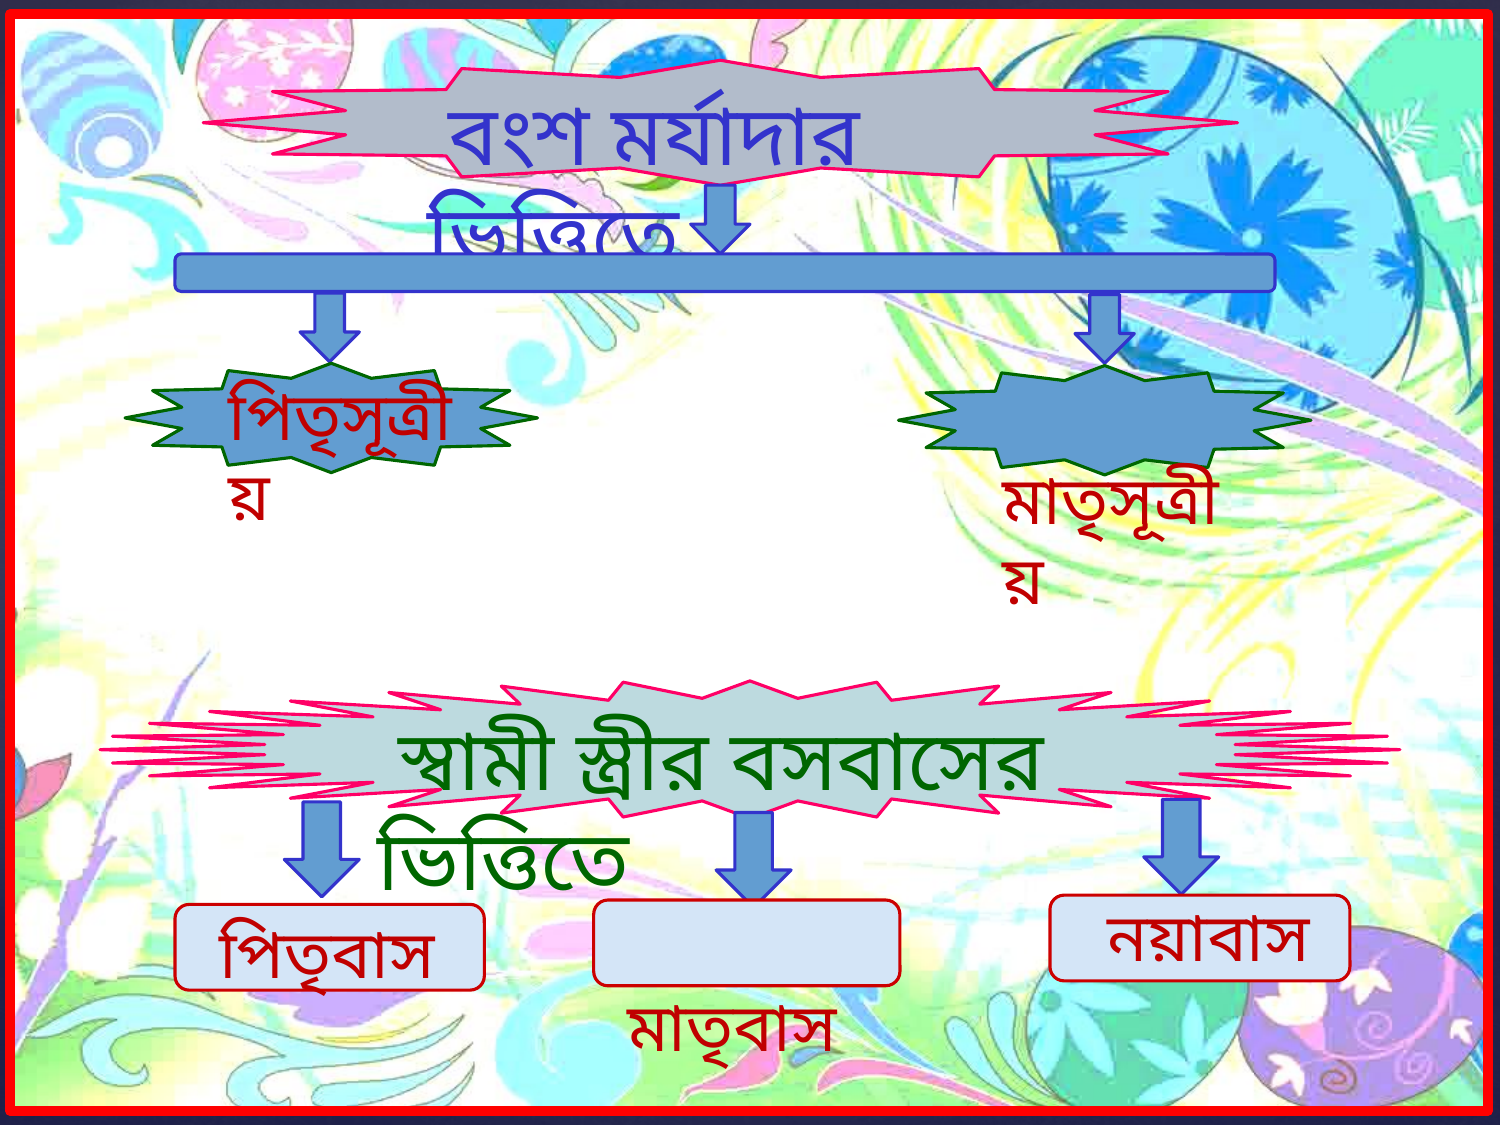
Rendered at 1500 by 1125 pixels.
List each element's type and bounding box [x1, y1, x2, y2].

text_box [124, 362, 538, 474]
text_box [593, 897, 901, 995]
text_box [202, 59, 1238, 192]
text_box [174, 903, 485, 1001]
text_box [1049, 886, 1351, 984]
picture [14, 18, 1484, 1107]
text_box [897, 365, 1312, 476]
text_box [99, 680, 1401, 819]
